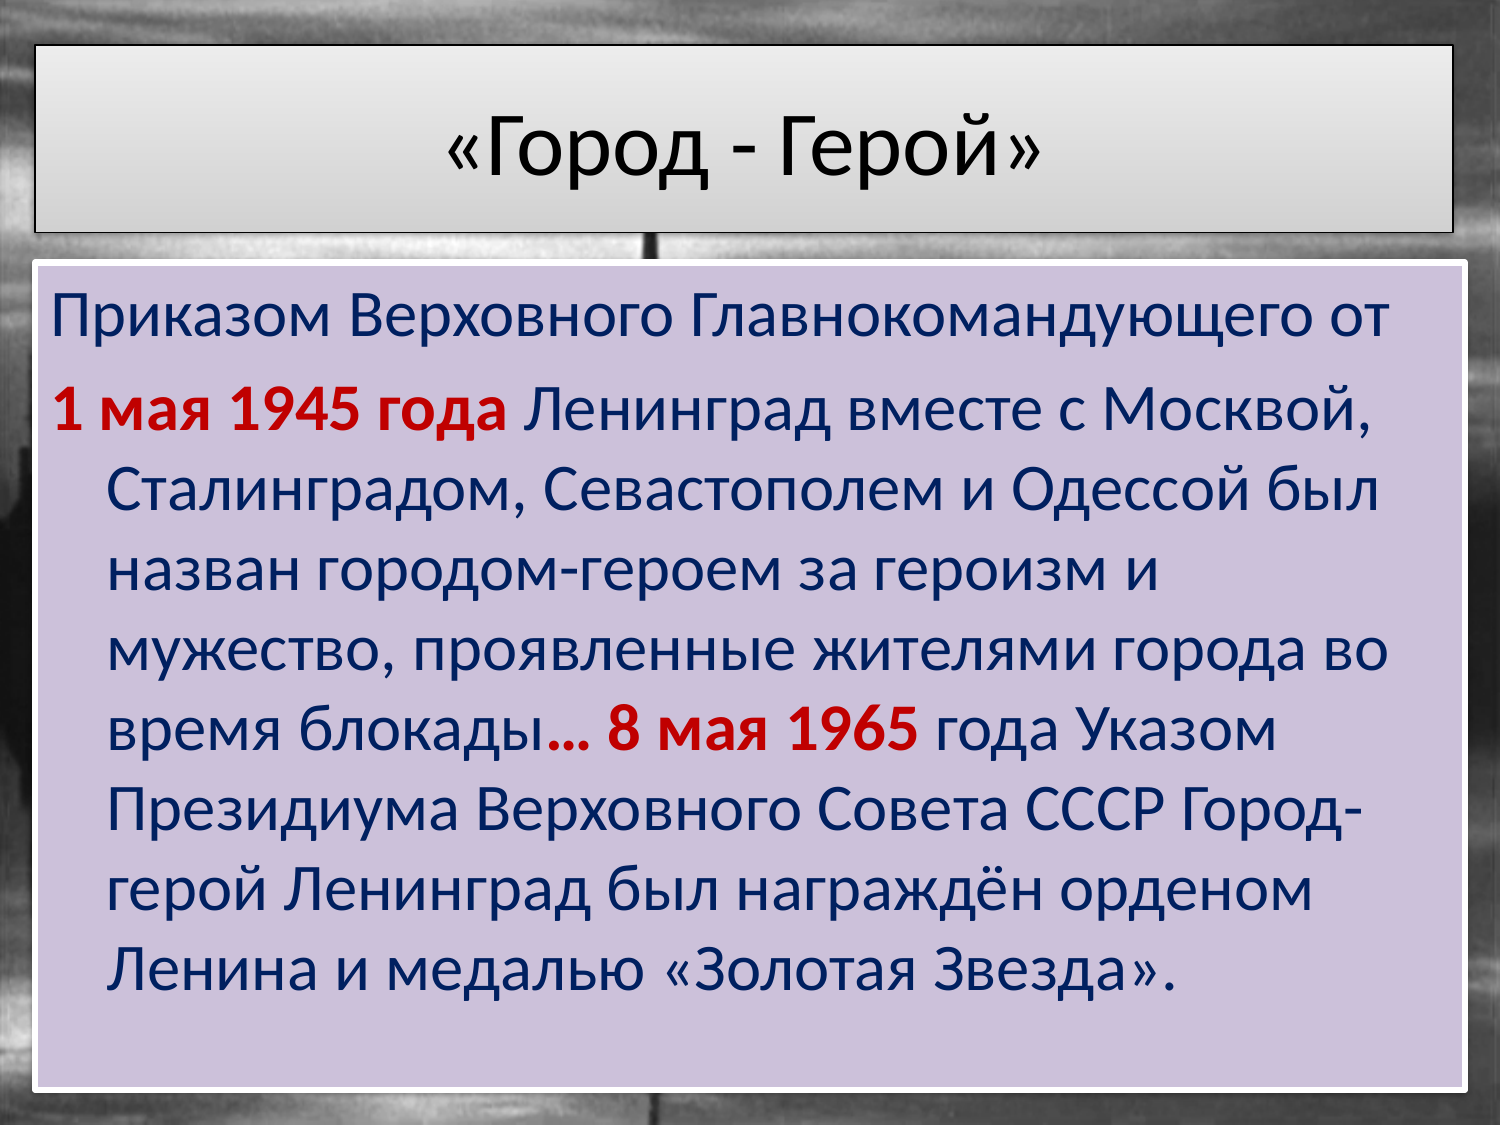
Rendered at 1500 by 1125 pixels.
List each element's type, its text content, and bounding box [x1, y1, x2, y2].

title «Город - Герой» [34, 44, 1454, 233]
list Приказом Верховного Главнокомандующего от 1 мая 1945 года Ленинград вместе с Москвой, Сталинградом, Севастополем и Одессой был назван городом-героем за героизм и мужество, проявленные жителями города во время блокады… 8 мая 1965 года Указом Президиума Верховного Совета СССР Город-герой Ленинград был награждён орденом Ленина и медалью «Золотая Звезда». [32, 259, 1468, 1093]
picture [0, 0, 1500, 1125]
